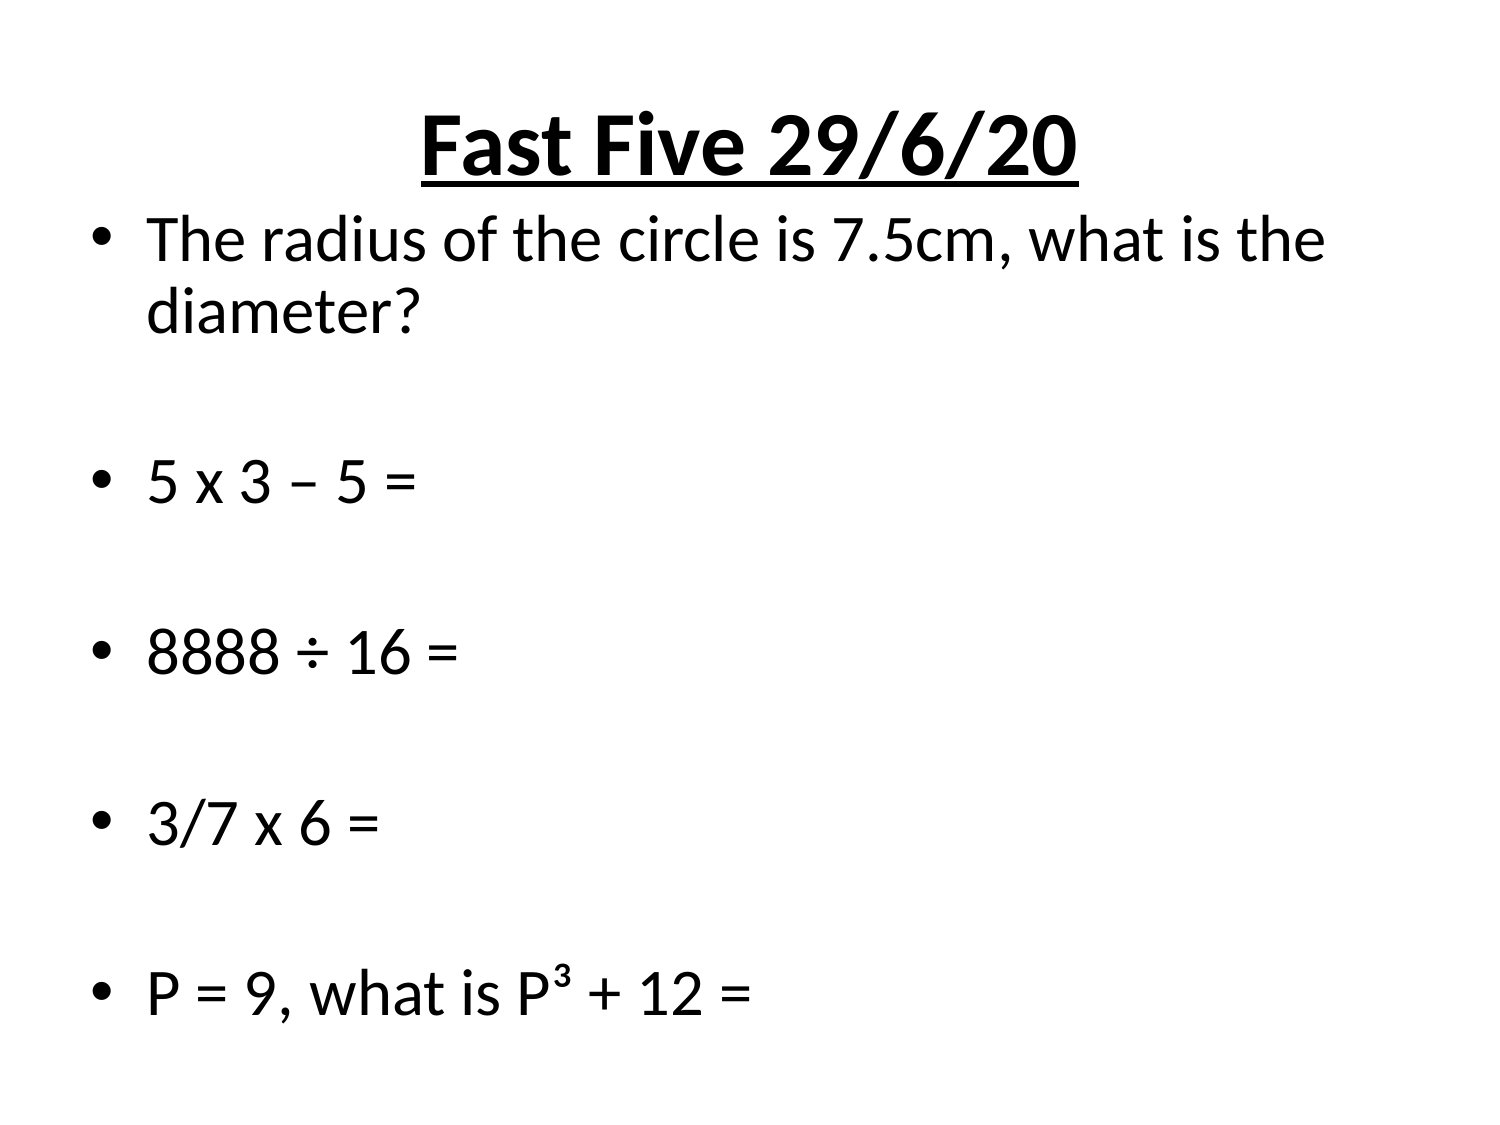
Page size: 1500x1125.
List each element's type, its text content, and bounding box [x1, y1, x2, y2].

list The radius of the circle is 7.5cm, what is the diameter? 5 x 3 – 5 = 8888 ÷ 16 = 3/7 x 6 = P = 9, what is P³ + 12 = [75, 196, 1425, 1083]
title Fast Five 29/6/20 [75, 45, 1425, 196]
